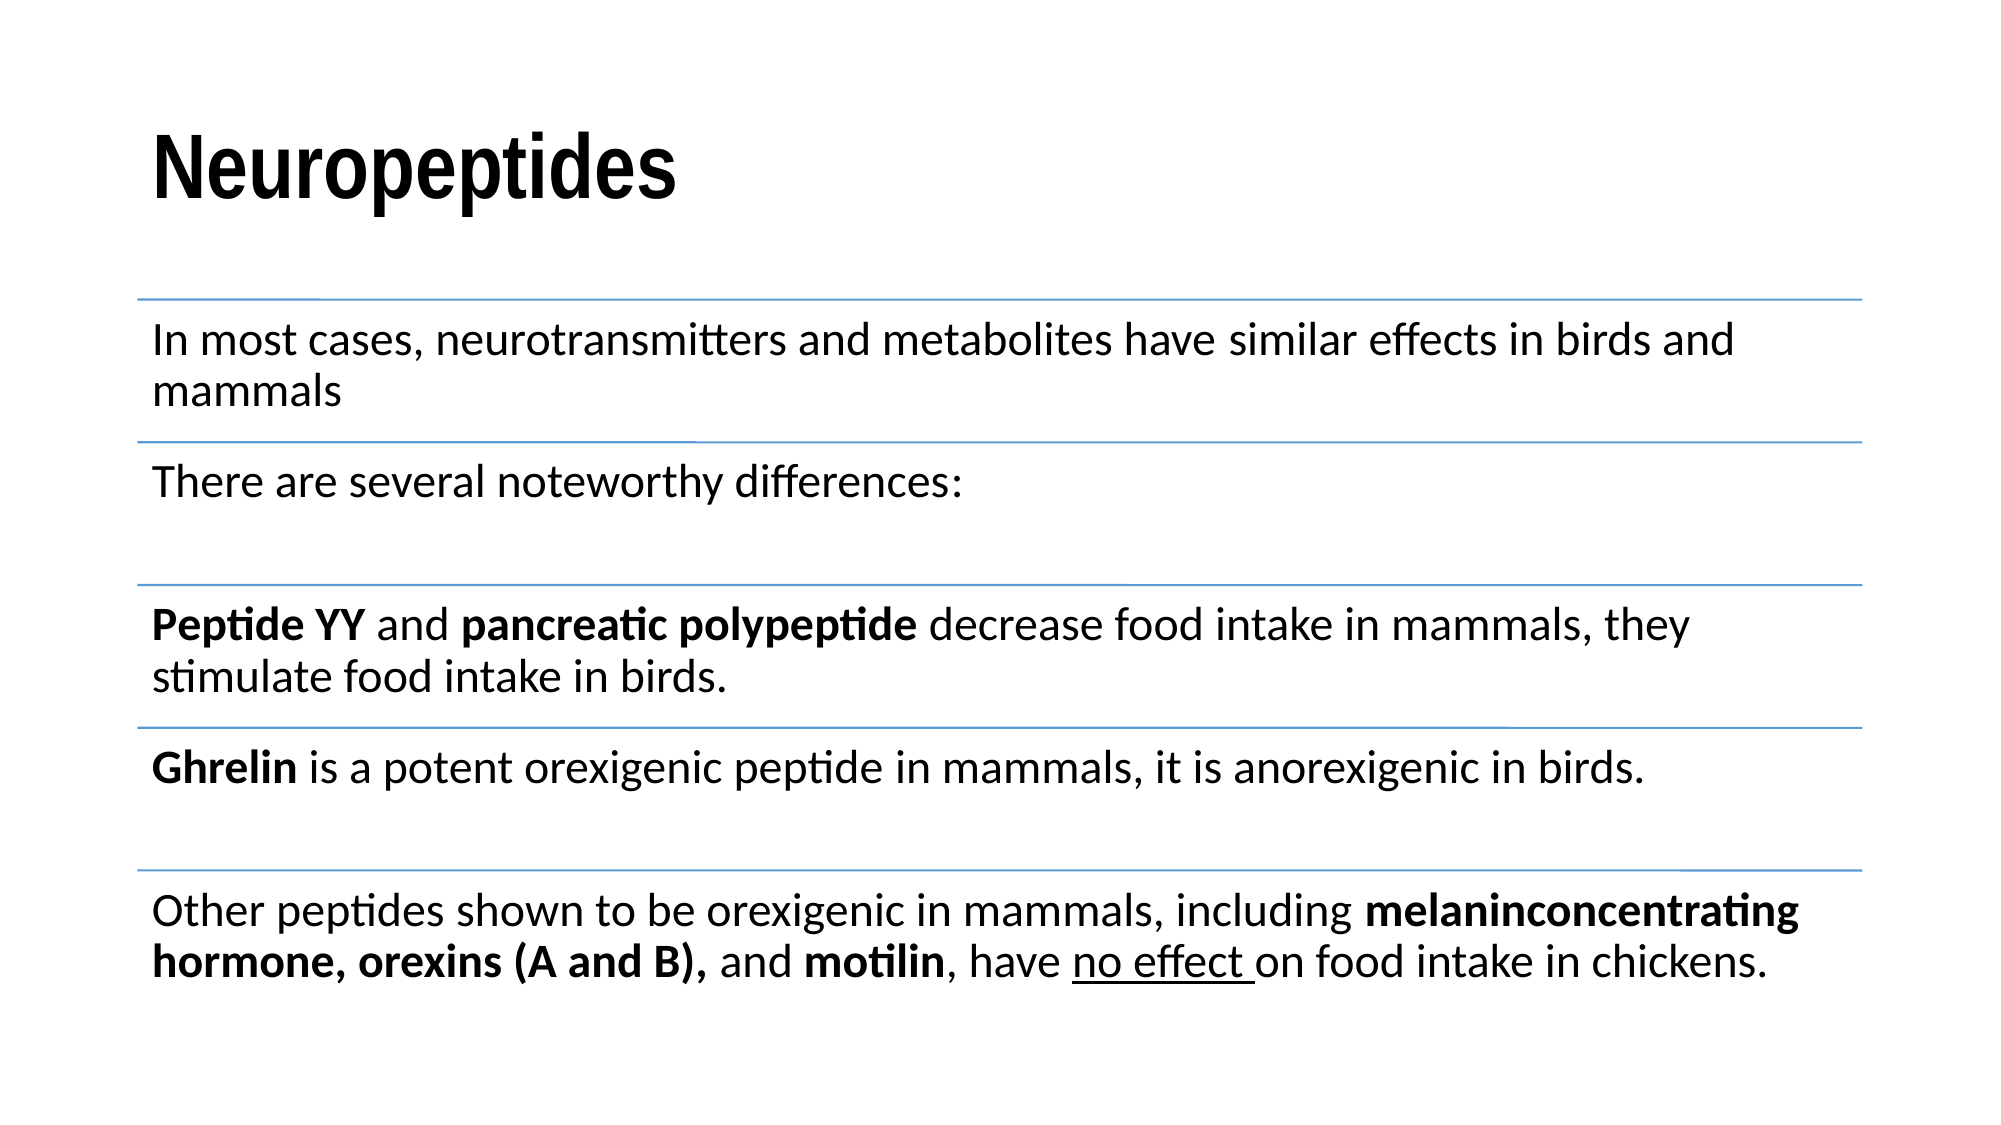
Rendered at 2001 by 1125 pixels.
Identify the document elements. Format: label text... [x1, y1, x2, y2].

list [137, 299, 1863, 1014]
title Neuropeptides [137, 59, 1863, 278]
